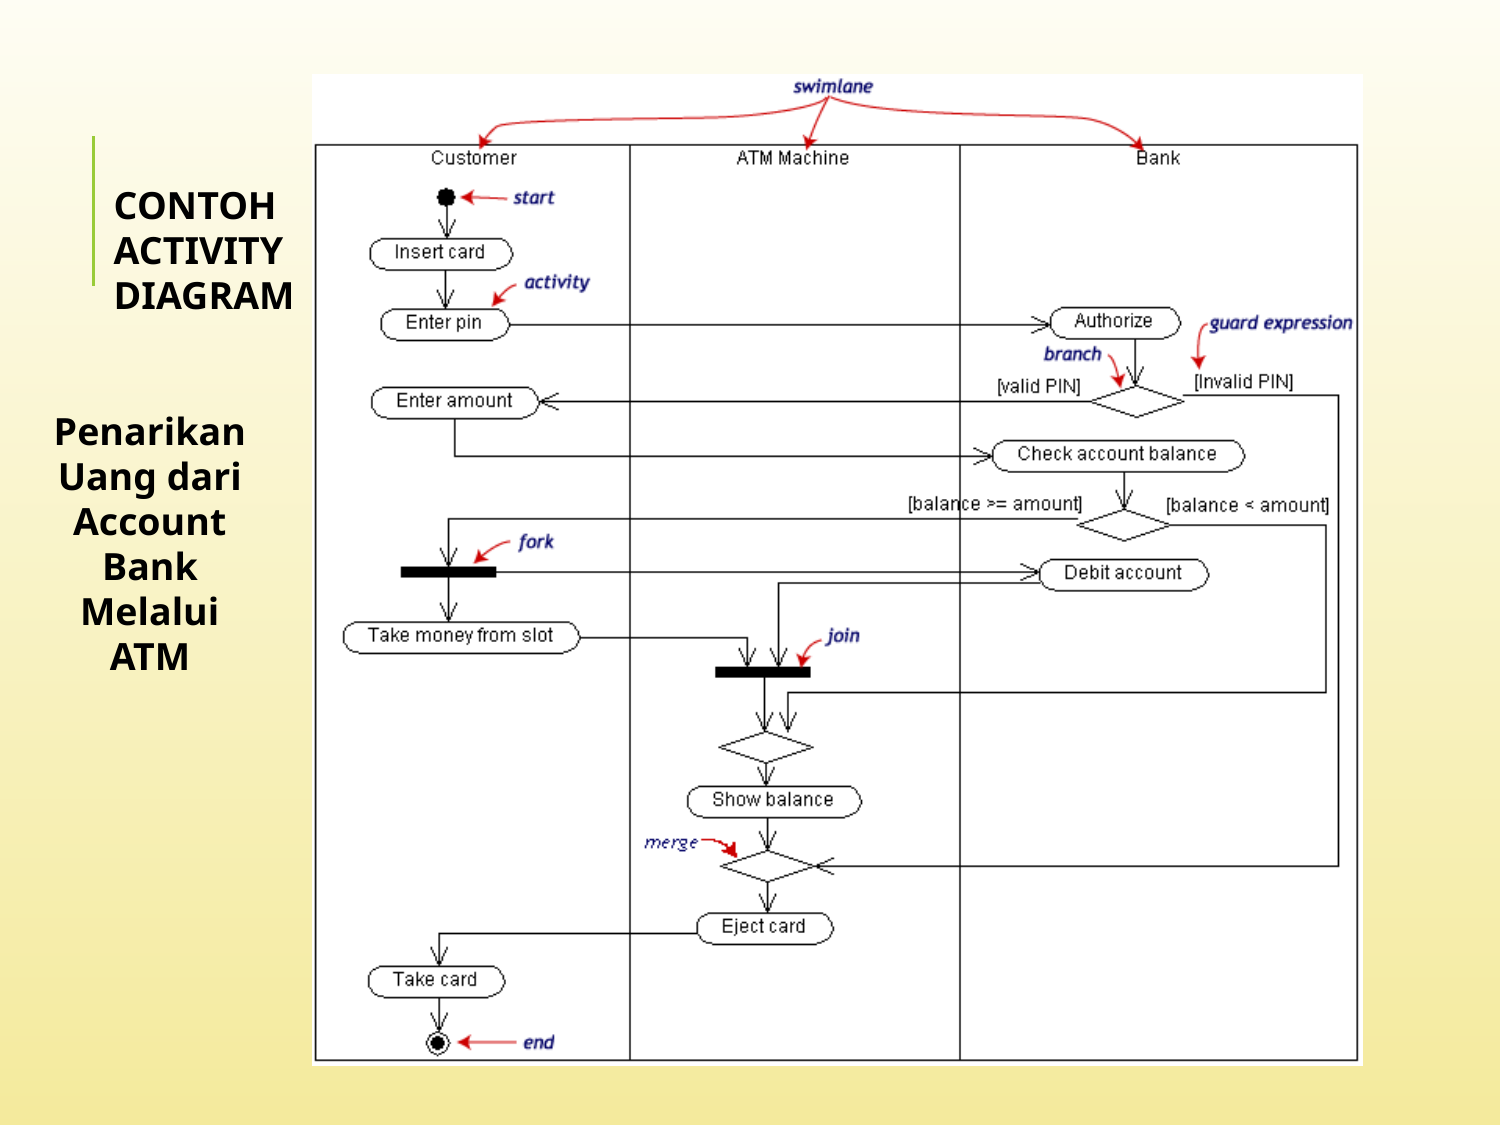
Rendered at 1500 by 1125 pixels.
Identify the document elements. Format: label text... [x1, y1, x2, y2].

text_box Penarikan Uang dari Account Bank Melalui ATM [24, 400, 275, 685]
picture [312, 74, 1363, 1066]
text_box CONTOH ACTIVITY DIAGRAM [99, 174, 305, 325]
